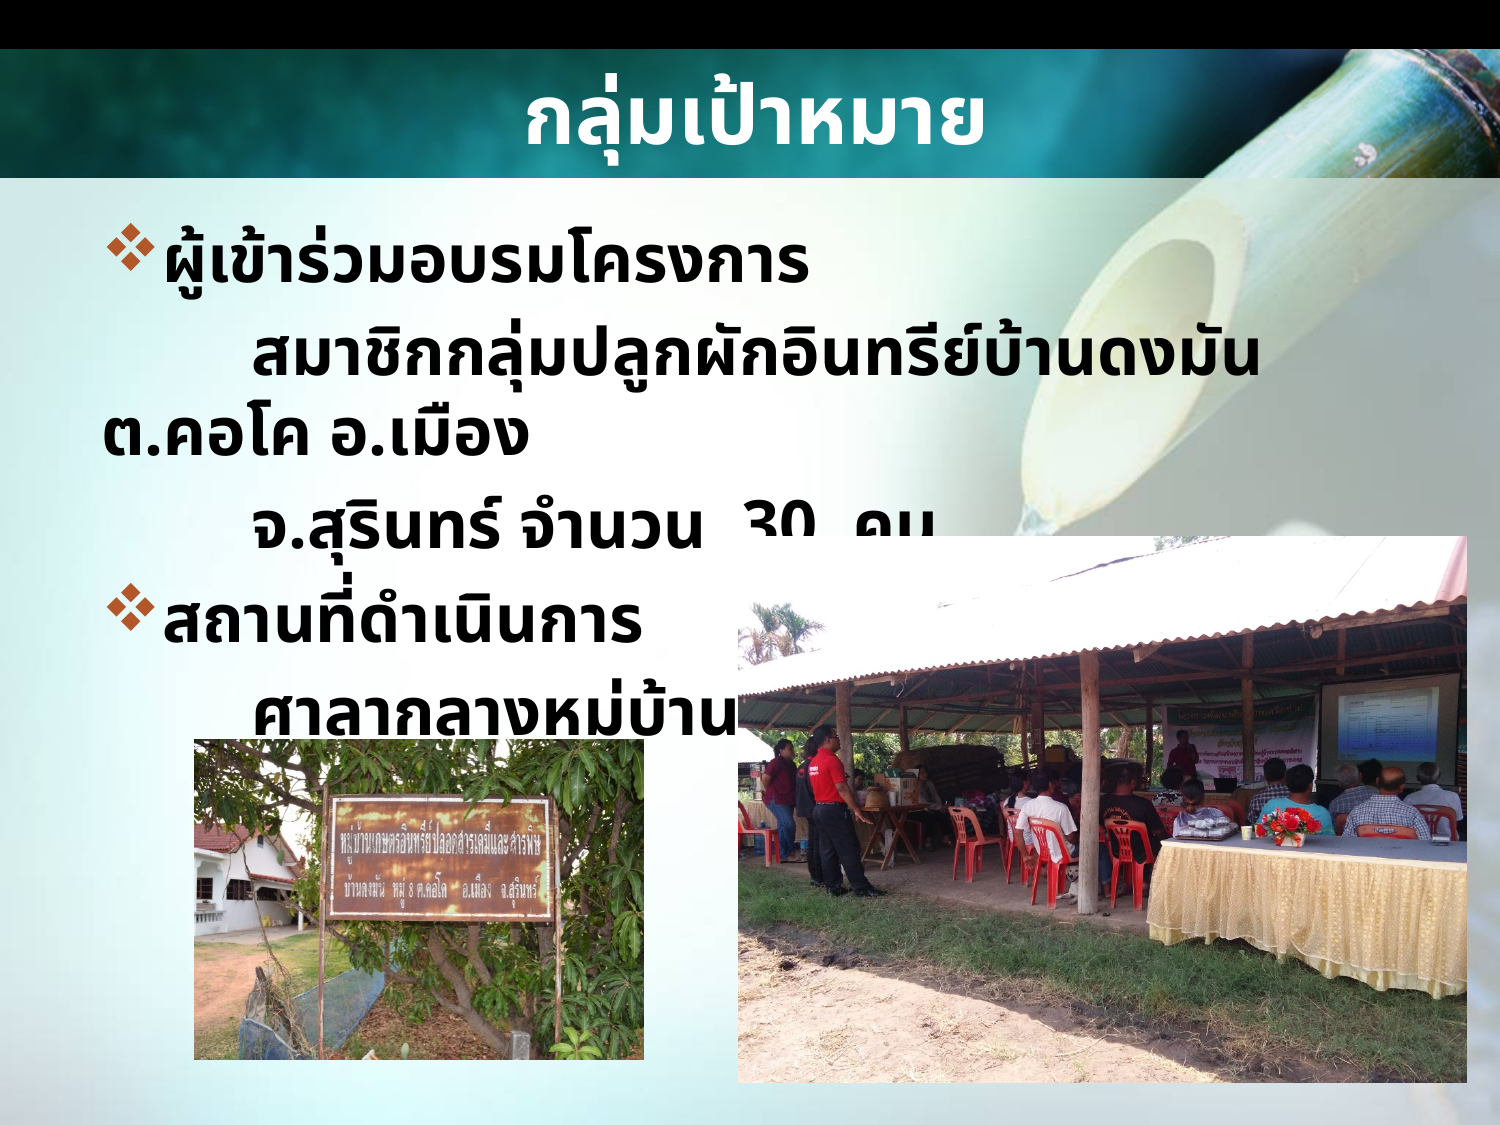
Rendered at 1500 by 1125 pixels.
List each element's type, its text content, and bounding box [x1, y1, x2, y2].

picture [0, 49, 1500, 1125]
list ผู้เข้าร่วมอบรมโครงการ สมาชิกกลุ่มปลูกผักอินทรีย์บ้านดงมัน ต.คอโค อ.เมือง จ.สุรินทร์ จำนวน 30 คน สถานที่ดำเนินการ ศาลากลางหมู่บ้านดงมัน [85, 207, 1462, 1046]
title กลุ่มเป้าหมาย [74, 64, 1438, 158]
